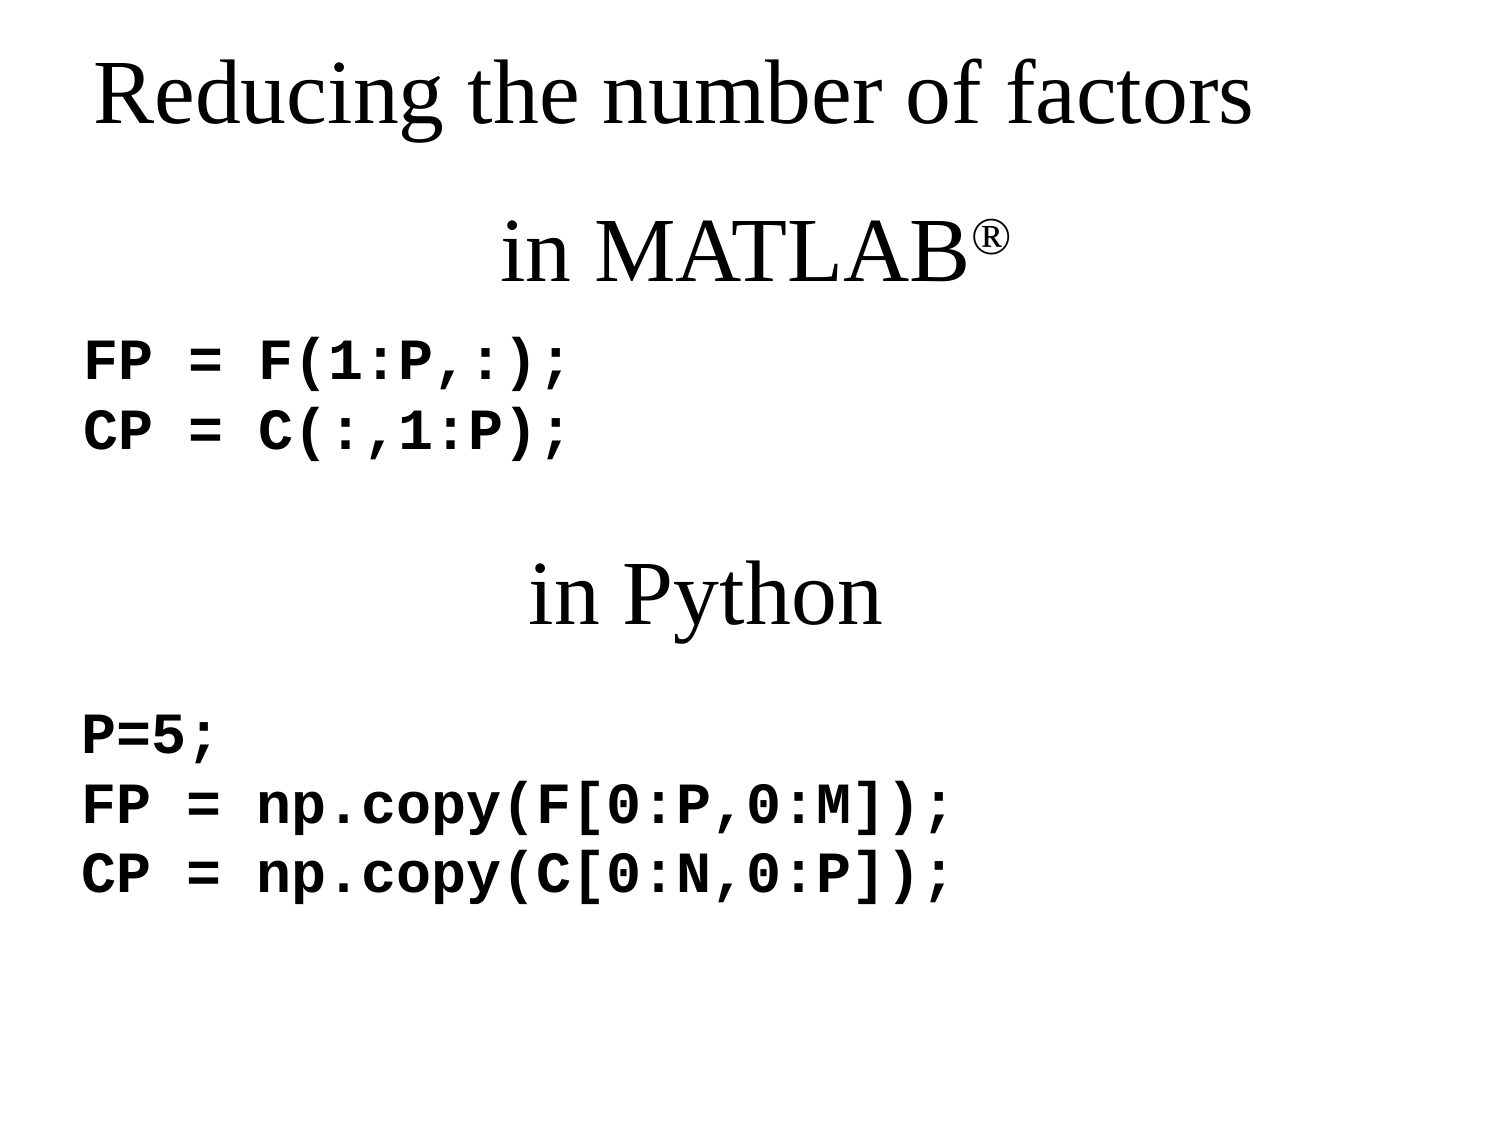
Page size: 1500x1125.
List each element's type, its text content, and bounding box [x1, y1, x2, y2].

text_box in Python [262, 525, 1150, 651]
text_box P=5; FP = np.copy(F[0:P,0:M]); CP = np.copy(C[0:N,0:P]); [66, 687, 1498, 1125]
text_box Reducing the number of factors [0, 24, 1350, 150]
list FP = F(1:P,:); CP = C(:,1:P); [68, 313, 1419, 525]
text_box in MATLAB® [312, 182, 1200, 308]
